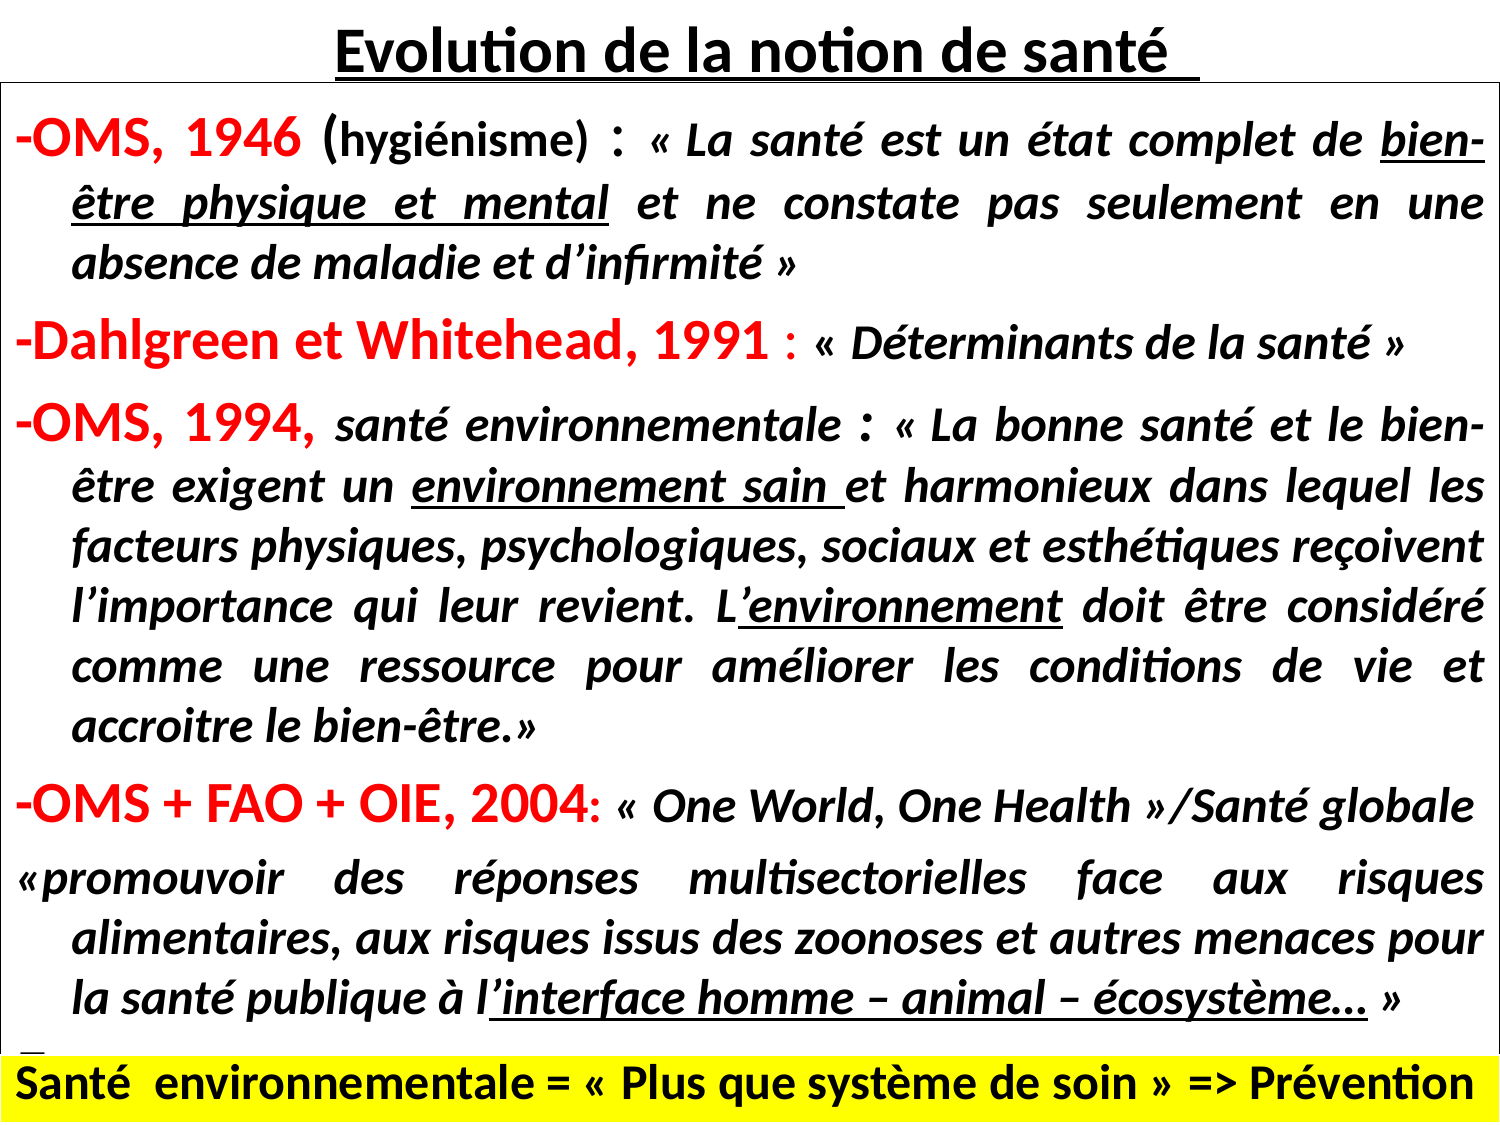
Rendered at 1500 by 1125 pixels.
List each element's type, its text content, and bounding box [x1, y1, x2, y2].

list -OMS, 1946 (hygiénisme) : « La santé est un état complet de bien-être physique et mental et ne constate pas seulement en une absence de maladie et d’infirmité » -Dahlgreen et Whitehead, 1991 : « Déterminants de la santé » -OMS, 1994, santé environnementale : « La bonne santé et le bien-être exigent un environnement sain et harmonieux dans lequel les facteurs physiques, psychologiques, sociaux et esthétiques reçoivent l’importance qui leur revient. L’environnement doit être considéré comme une ressource pour améliorer les conditions de vie et accroitre le bien-être.» -OMS + FAO + OIE, 2004: « One World, One Health »/Santé globale «promouvoir des réponses multisectorielles face aux risques alimentaires, aux risques issus des zoonoses et autres menaces pour la santé publique à l’interface homme – animal – écosystème… »  [0, 82, 1500, 1054]
table_header Santé environnementale = « Plus que système de soin » => Prévention [1, 1056, 1499, 1122]
title Evolution de la notion de santé [0, 0, 1500, 82]
